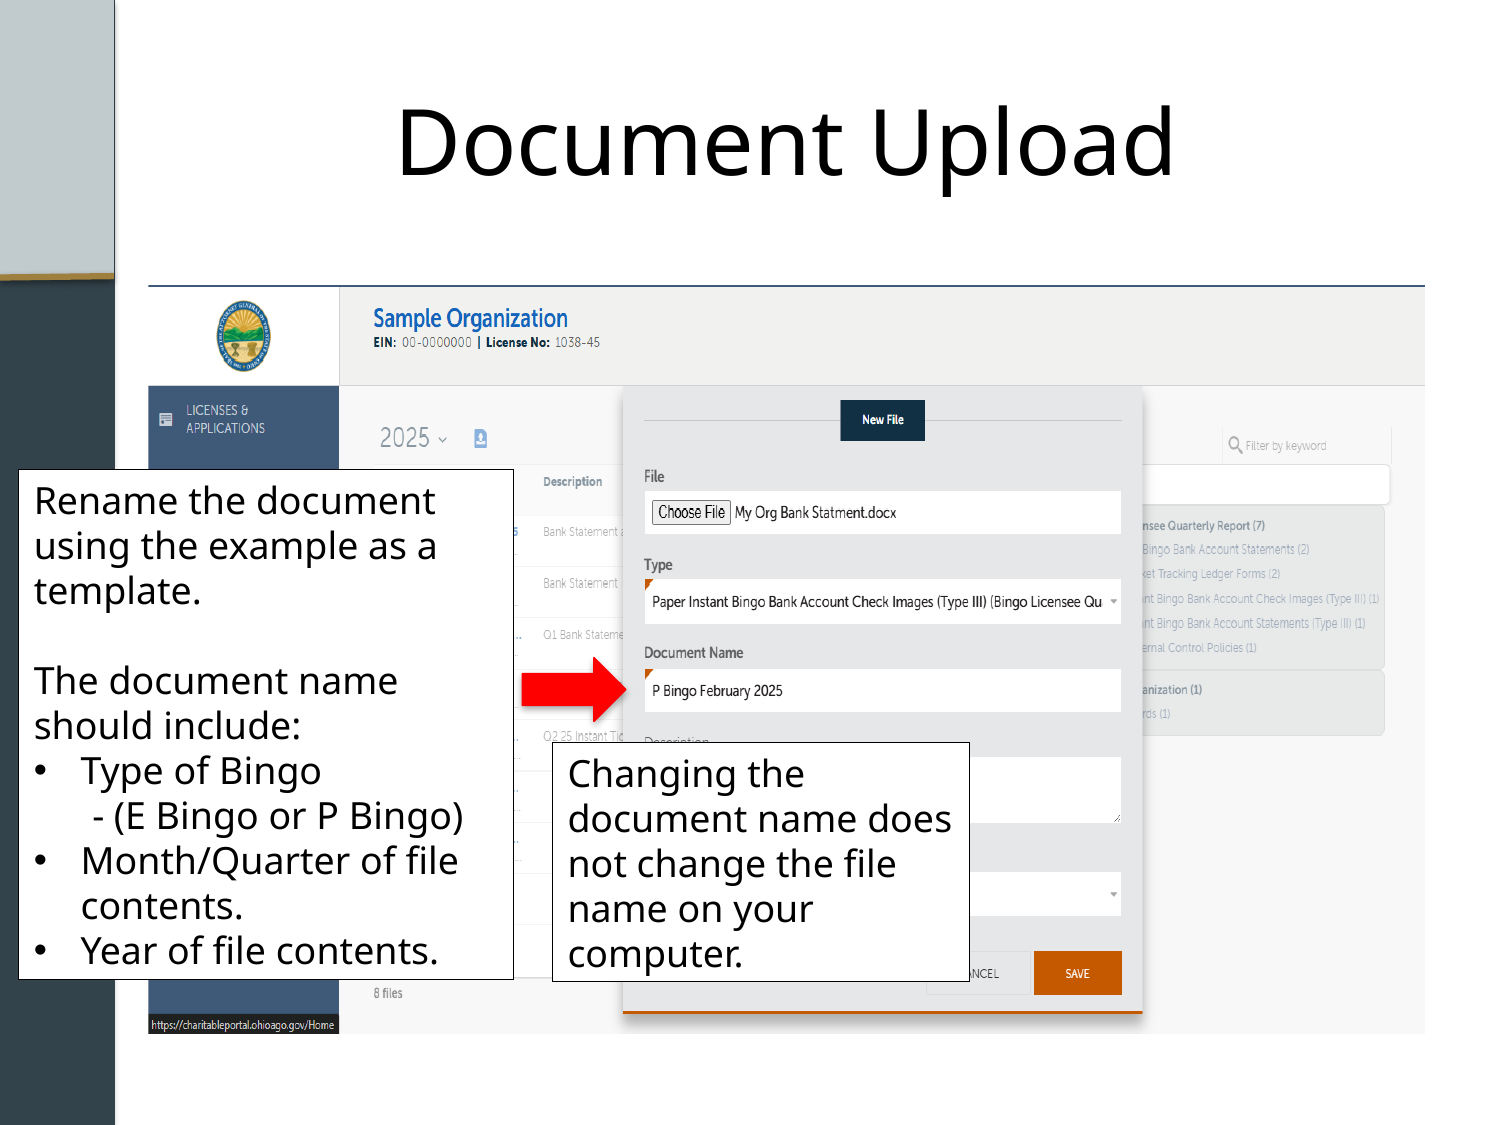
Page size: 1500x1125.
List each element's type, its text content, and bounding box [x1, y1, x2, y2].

text_box Rename the document using the example as a template. The document name should include: Type of Bingo - (E Bingo or P Bingo) Month/Quarter of file contents. Year of file contents. [18, 469, 142, 980]
title Document Upload [148, 45, 1425, 233]
picture [148, 284, 1426, 1034]
